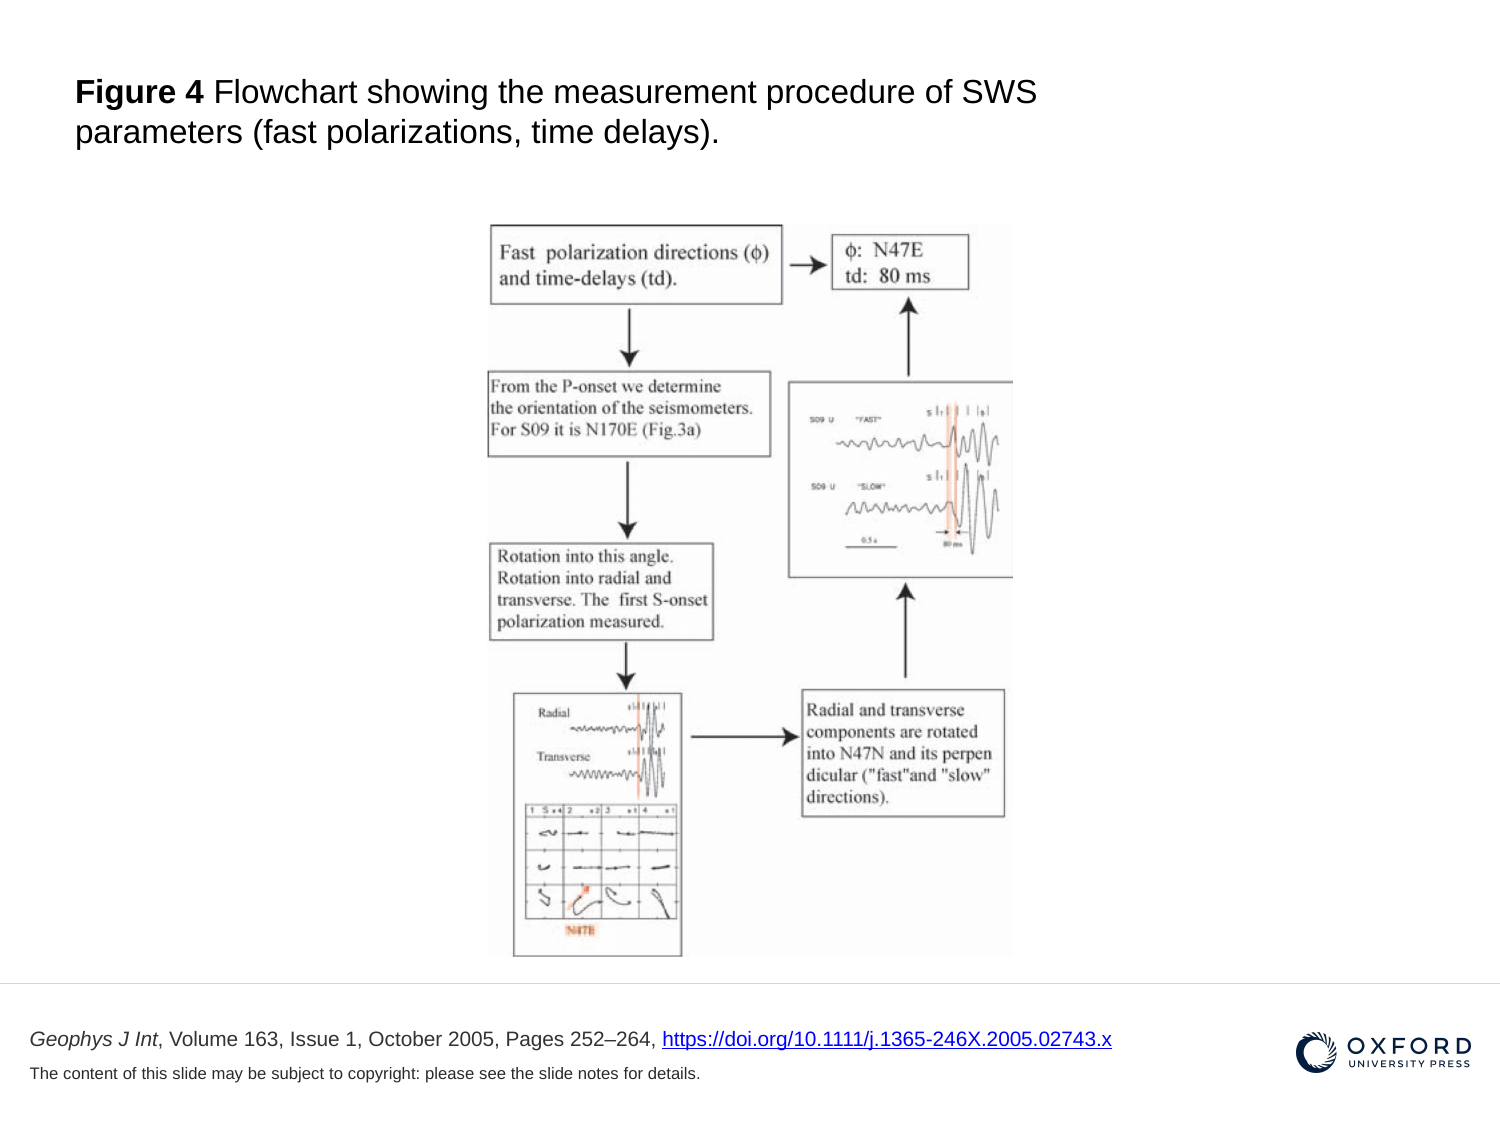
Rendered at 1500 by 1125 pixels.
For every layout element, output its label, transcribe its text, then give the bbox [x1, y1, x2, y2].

picture [487, 224, 1013, 957]
footer Geophys J Int, Volume 163, Issue 1, October 2005, Pages 252–264, https://doi.org/10.1111/j.1365-246X.2005.02743.x The content of this slide may be subject to copyright: please see the slide notes for details. [0, 983, 1260, 1125]
title Figure 4 Flowchart showing the measurement procedure of SWS parameters (fast polarizations, time delays). [75, 69, 1078, 171]
picture [1296, 1032, 1471, 1073]
